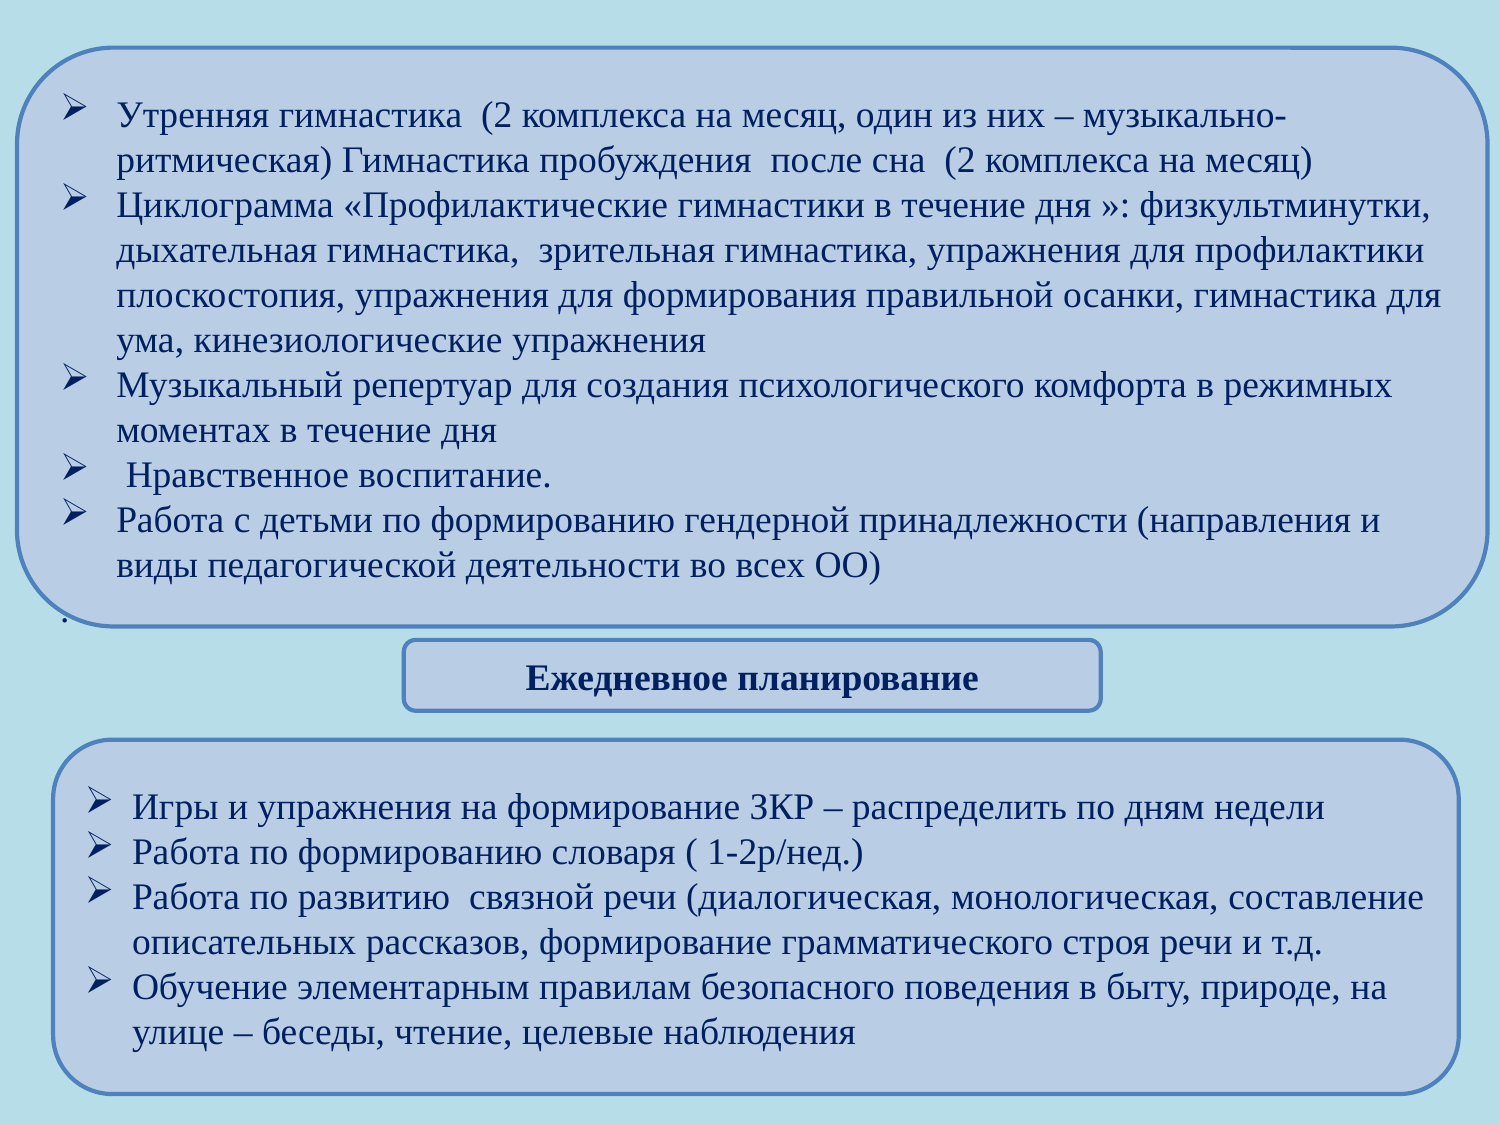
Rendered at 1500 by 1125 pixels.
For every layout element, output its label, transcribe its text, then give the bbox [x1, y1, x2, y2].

text_box Утренняя гимнастика (2 комплекса на месяц, один из них – музыкально- ритмическая) Гимнастика пробуждения после сна (2 комплекса на месяц) Циклограмма «Профилактические гимнастики в течение дня »: физкультминутки, дыхательная гимнастика, зрительная гимнастика, упражнения для профилактики плоскостопия, упражнения для формирования правильной осанки, гимнастика для ума, кинезиологические упражнения Музыкальный репертуар для создания психологического комфорта в режимных моментах в течение дня Нравственное воспитание. Работа с детьми по формированию гендерной принадлежности (направления и виды педагогической деятельности во всех ОО) . [14, 45, 1490, 629]
text_box Игры и упражнения на формирование ЗКР – распределить по дням недели Работа по формированию словаря ( 1-2р/нед.) Работа по развитию связной речи (диалогическая, монологическая, составление описательных рассказов, формирование грамматического строя речи и т.д. Обучение элементарным правилам безопасного поведения в быту, природе, на улице – беседы, чтение, целевые наблюдения [50, 737, 1461, 1097]
text_box Ежедневное планирование [401, 637, 1103, 713]
